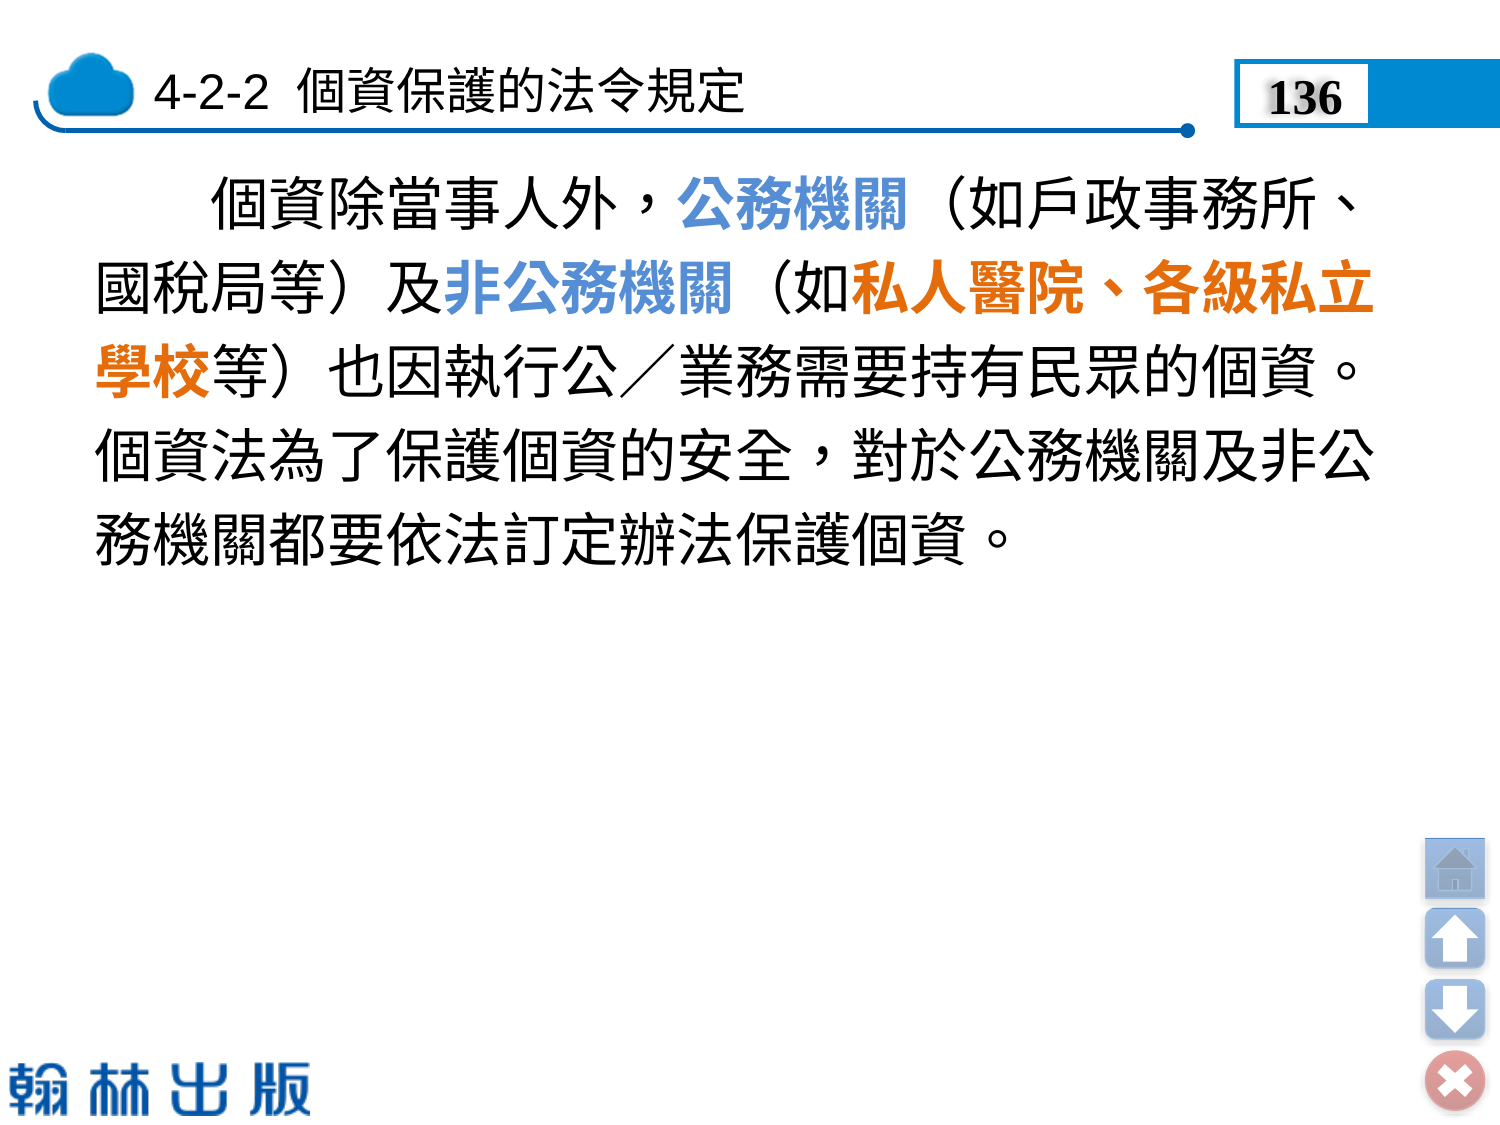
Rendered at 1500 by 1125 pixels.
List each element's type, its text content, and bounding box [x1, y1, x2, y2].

picture [9, 1062, 310, 1116]
picture [1241, 65, 1246, 122]
text_box 個資除當事人外，公務機關（如戶政事務所、國稅局等）及非公務機關（如私人醫院、各級私立學校等）也因執行公／業務需要持有民眾的個資。個資法為了保護個資的安全，對於公務機關及非公務機關都要依法訂定辦法保護個資。 [88, 147, 1412, 620]
text_box 136 [1246, 64, 1365, 125]
picture [0, 47, 1500, 138]
